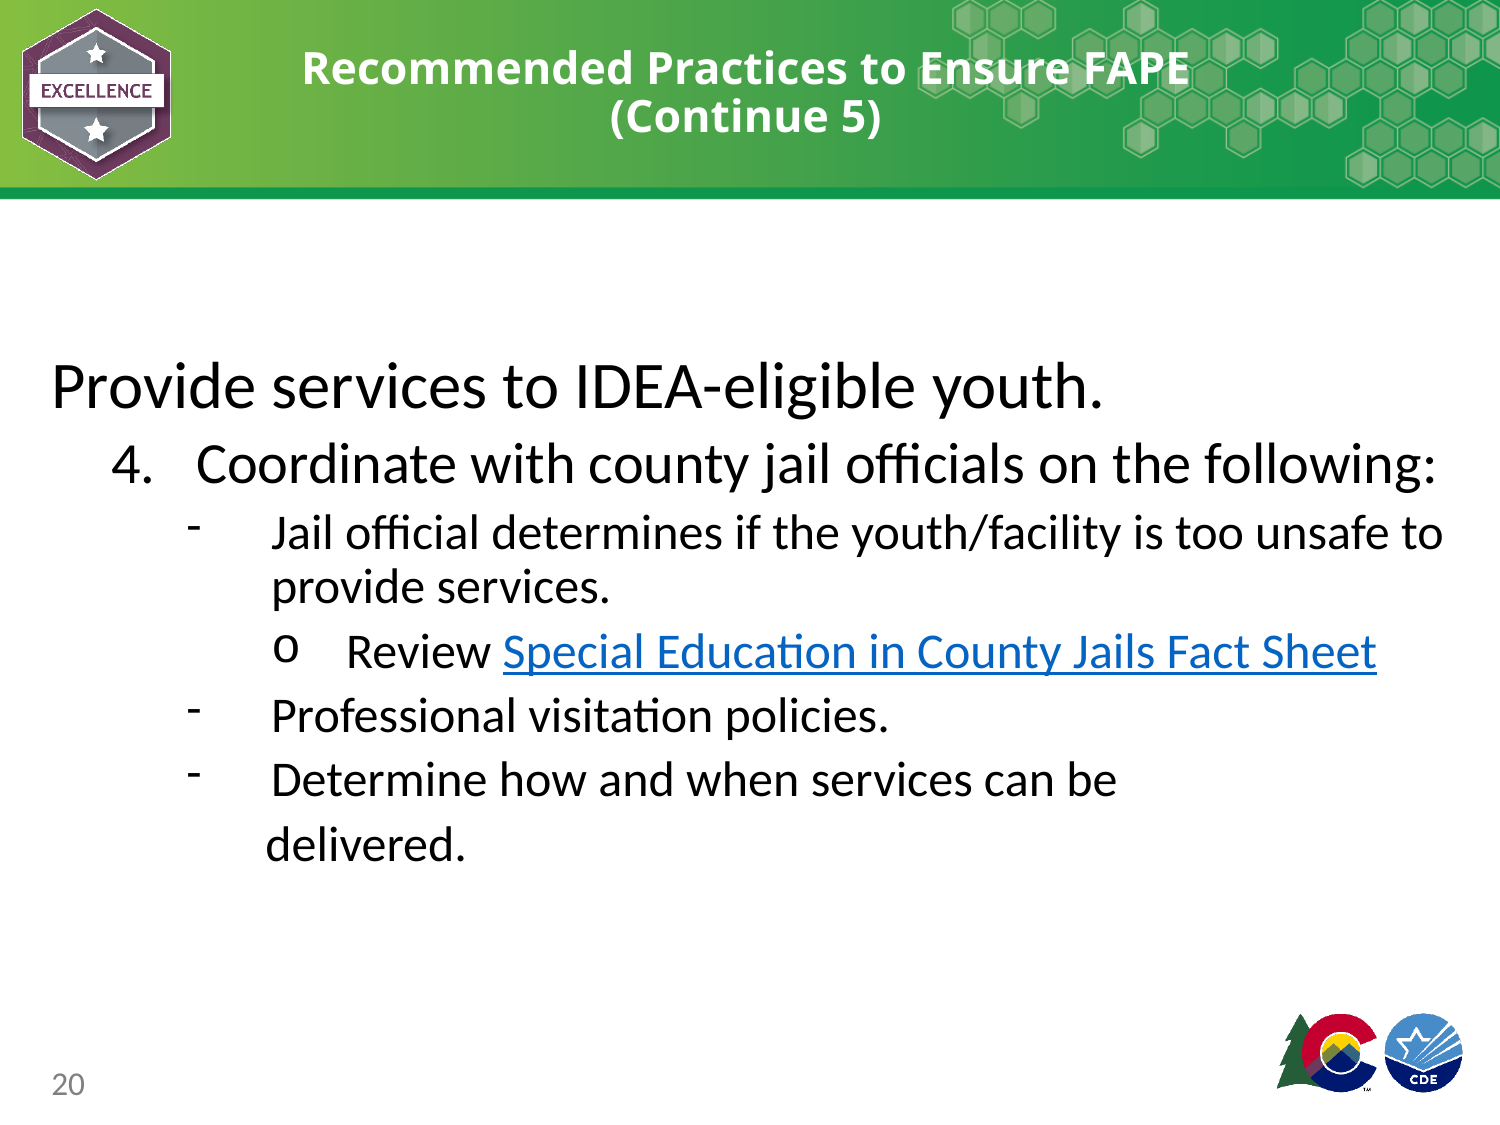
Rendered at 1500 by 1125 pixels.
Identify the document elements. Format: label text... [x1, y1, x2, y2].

picture [1275, 1012, 1463, 1093]
text_box Provide services to IDEA-eligible youth. Coordinate with county jail officials on the following: Jail official determines if the youth/facility is too unsafe to provide services. Review Special Education in County Jails Fact Sheet Professional visitation policies. Determine how and when services can be delivered. [36, 350, 1471, 882]
title Recommended Practices to Ensure FAPE (Continue 5) [233, 45, 1259, 143]
picture [0, 0, 1500, 200]
slide_number 20 [36, 1054, 375, 1115]
